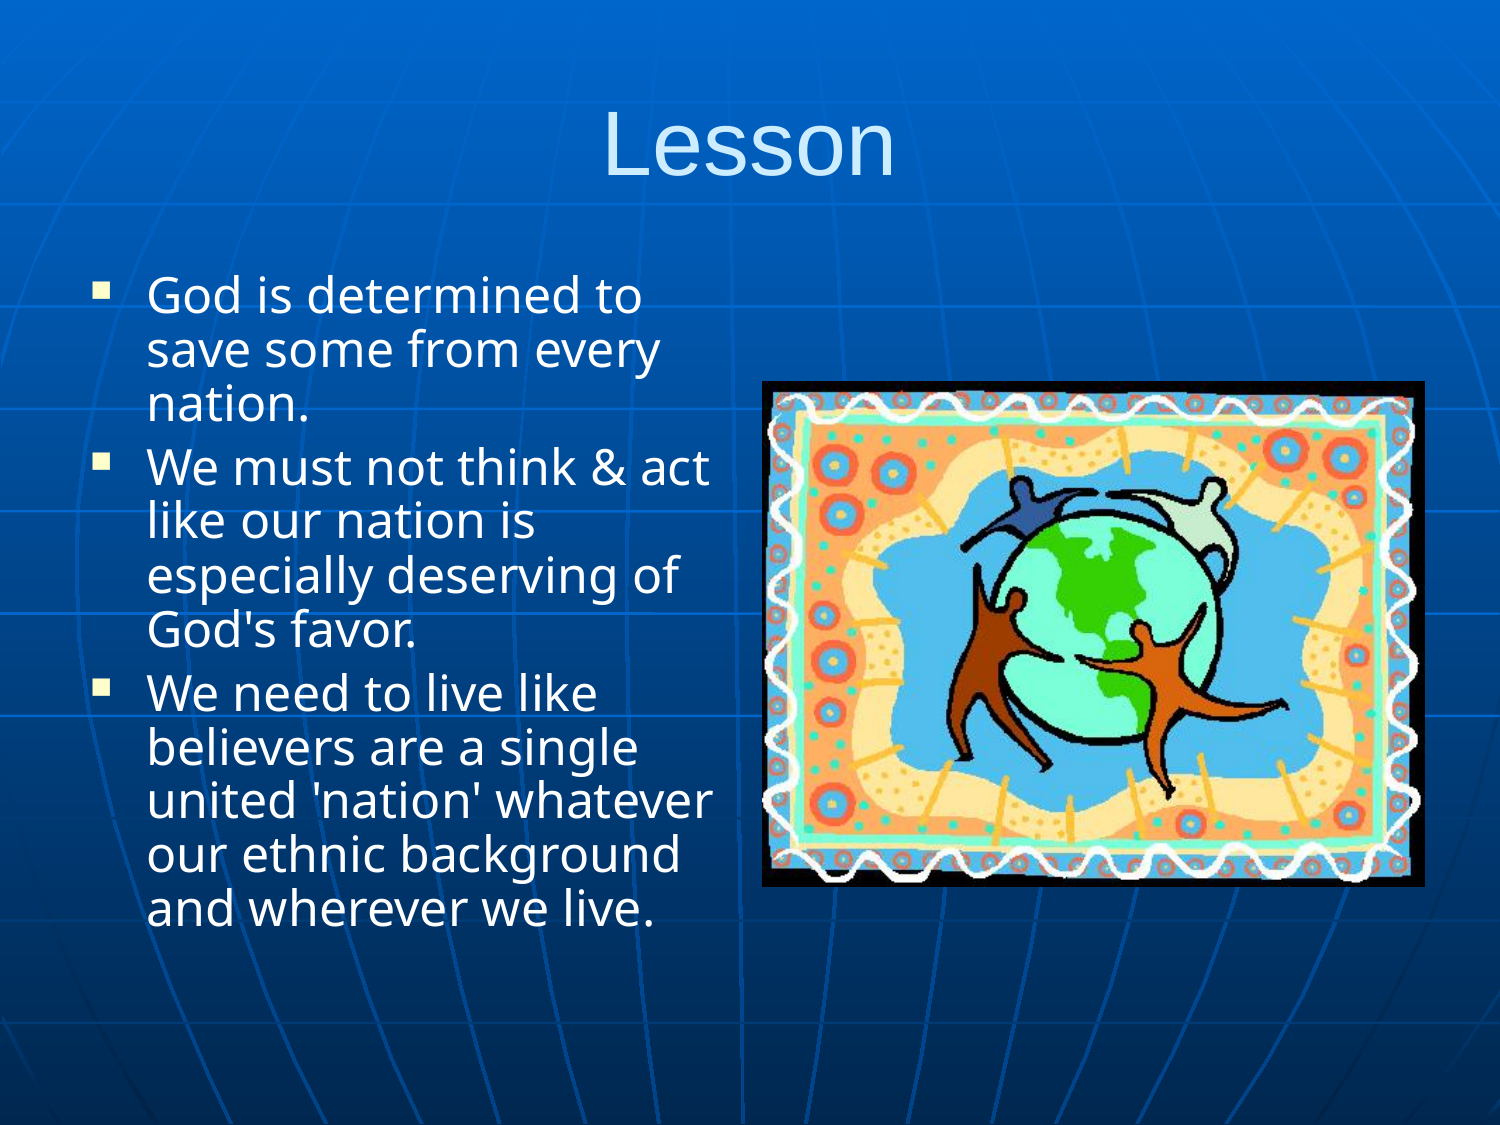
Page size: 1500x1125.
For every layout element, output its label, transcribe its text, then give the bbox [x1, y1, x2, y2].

list God is determined to save some from every nation. We must not think & act like our nation is especially deserving of God's favor. We need to live like believers are a single united 'nation' whatever our ethnic background and wherever we live. [75, 262, 738, 1006]
title Lesson [75, 45, 1425, 233]
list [762, 381, 1426, 887]
